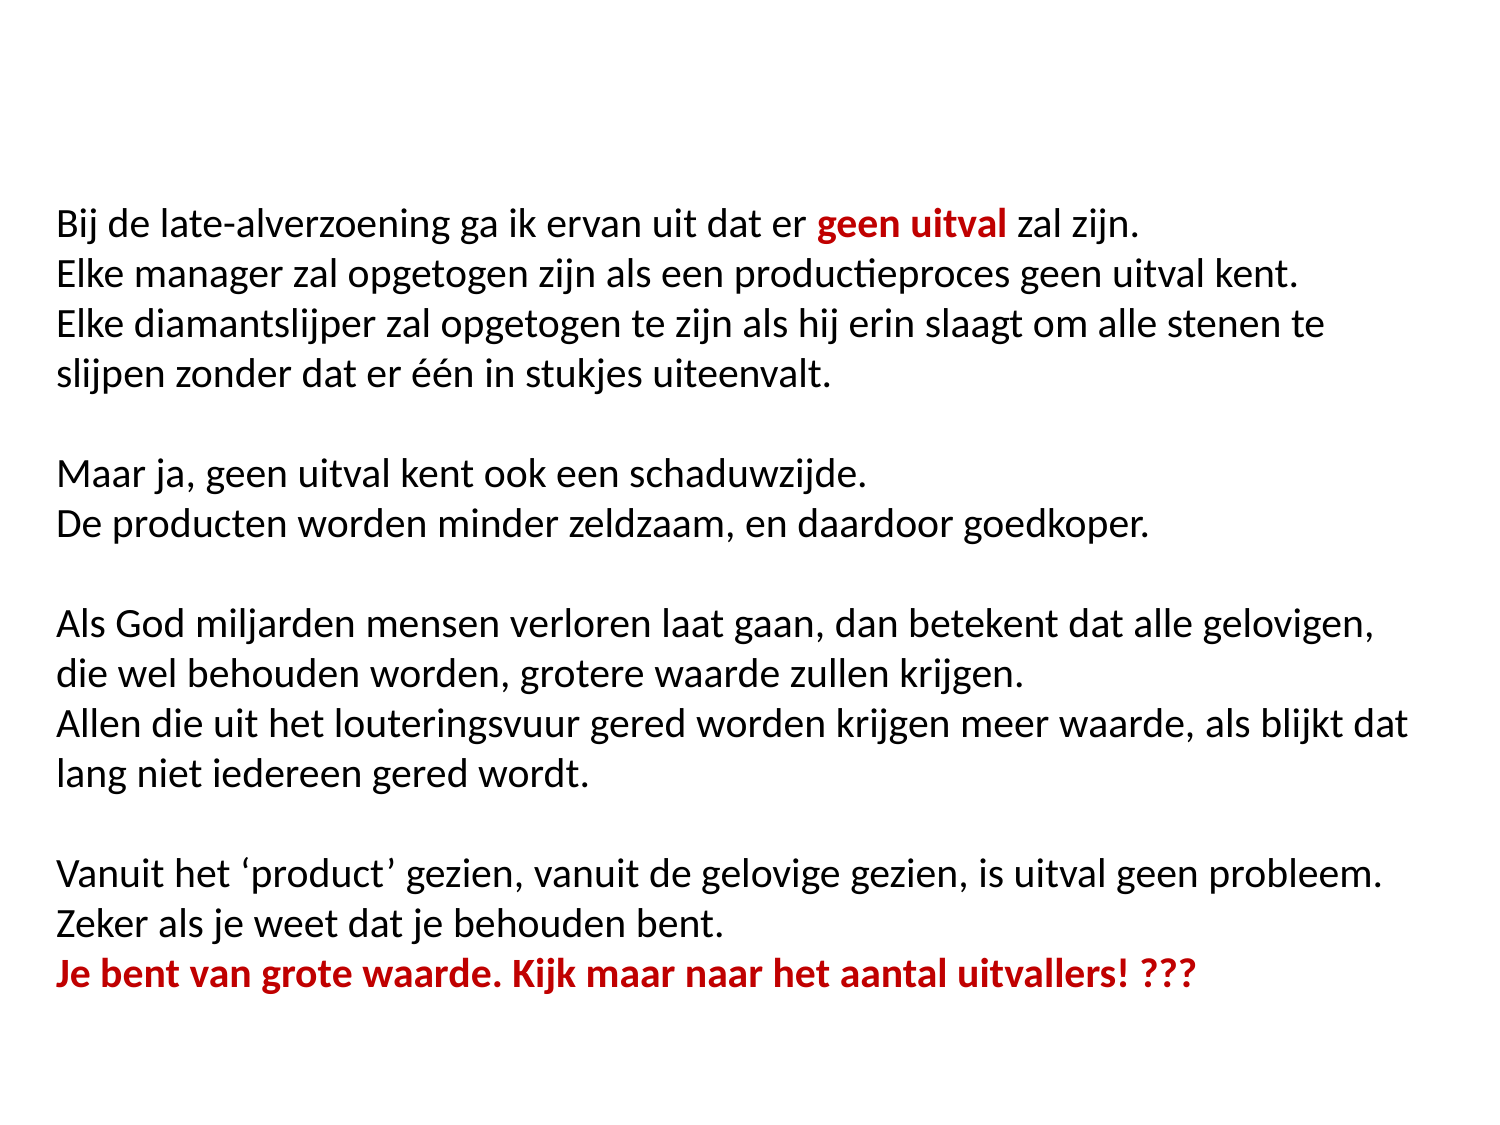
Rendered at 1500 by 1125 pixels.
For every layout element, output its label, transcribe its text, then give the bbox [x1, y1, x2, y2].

text_box Bij de late-alverzoening ga ik ervan uit dat er geen uitval zal zijn. Elke manager zal opgetogen zijn als een productieproces geen uitval kent. Elke diamantslijper zal opgetogen te zijn als hij erin slaagt om alle stenen te slijpen zonder dat er één in stukjes uiteenvalt. Maar ja, geen uitval kent ook een schaduwzijde. De producten worden minder zeldzaam, en daardoor goedkoper. Als God miljarden mensen verloren laat gaan, dan betekent dat alle gelovigen, die wel behouden worden, grotere waarde zullen krijgen. Allen die uit het louteringsvuur gered worden krijgen meer waarde, als blijkt dat lang niet iedereen gered wordt. Vanuit het ‘product’ gezien, vanuit de gelovige gezien, is uitval geen probleem. Zeker als je weet dat je behouden bent. Je bent van grote waarde. Kijk maar naar het aantal uitvallers! ??? [41, 78, 1447, 1054]
